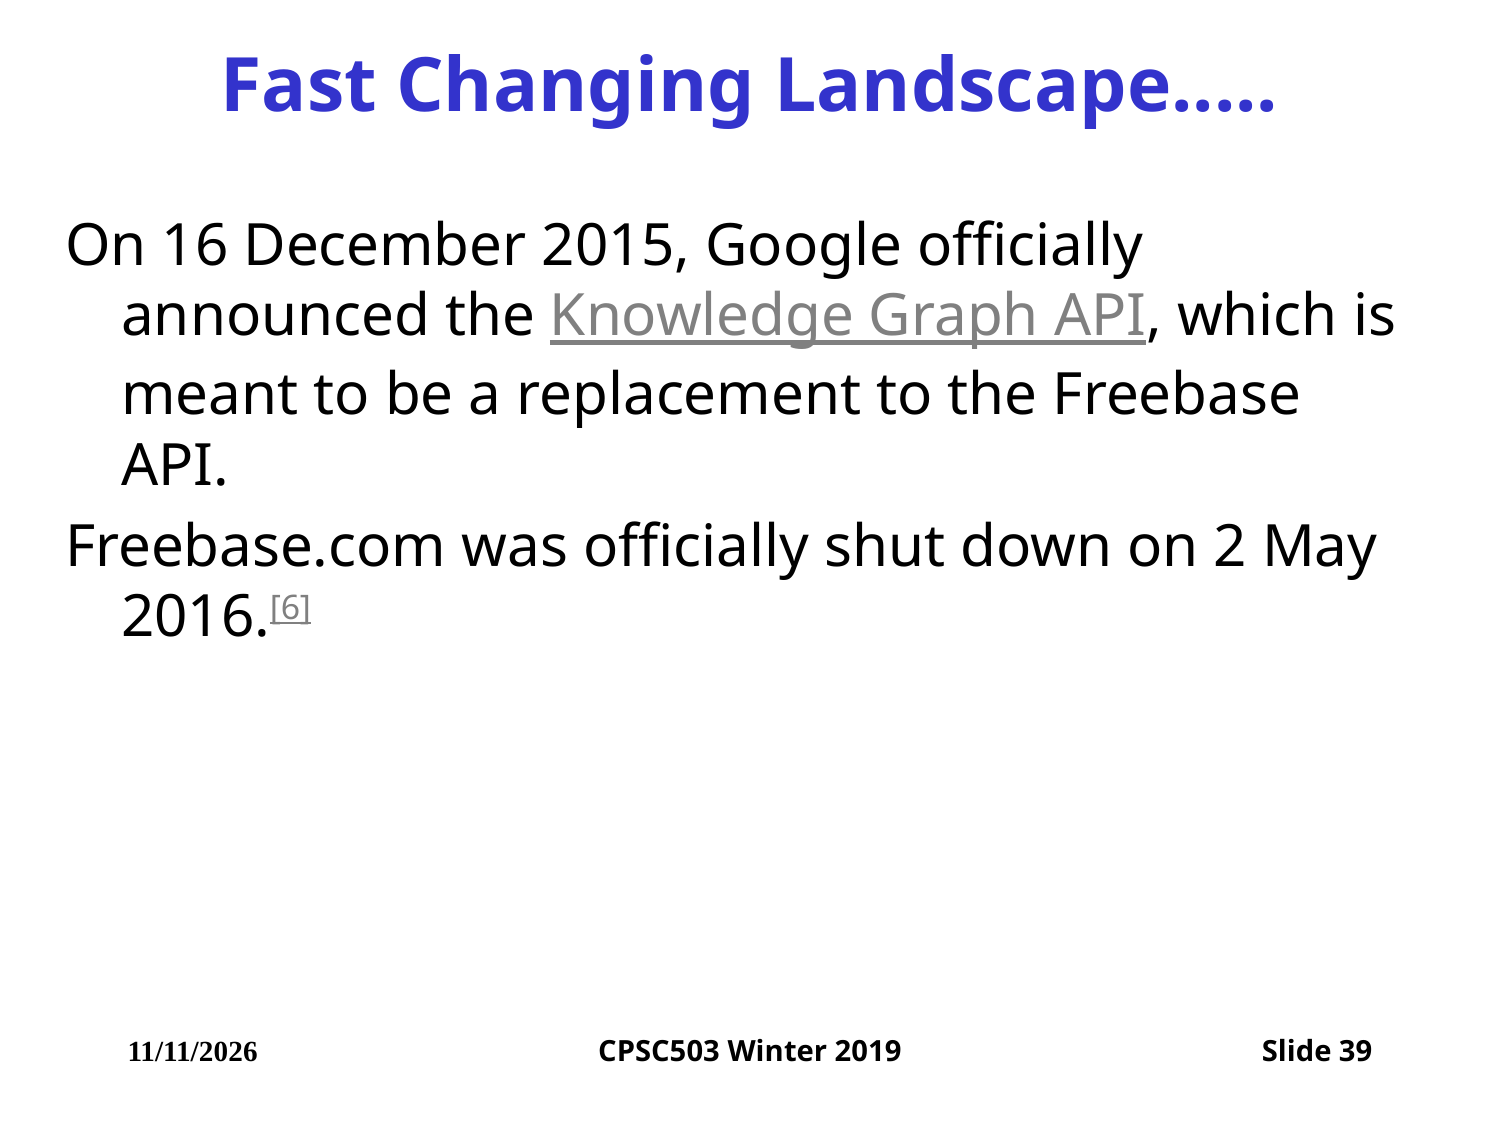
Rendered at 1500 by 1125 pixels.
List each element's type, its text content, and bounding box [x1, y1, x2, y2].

footer CPSC503 Winter 2019 [512, 1024, 988, 1101]
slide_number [112, 1024, 426, 1101]
list On 16 December 2015, Google officially announced the Knowledge Graph API, which is meant to be a replacement to the Freebase API. Freebase.com was officially shut down on 2 May 2016.[6] [49, 199, 1438, 938]
title Fast Changing Landscape..... [49, 24, 1451, 138]
slide_number Slide 39 [1074, 1024, 1388, 1101]
